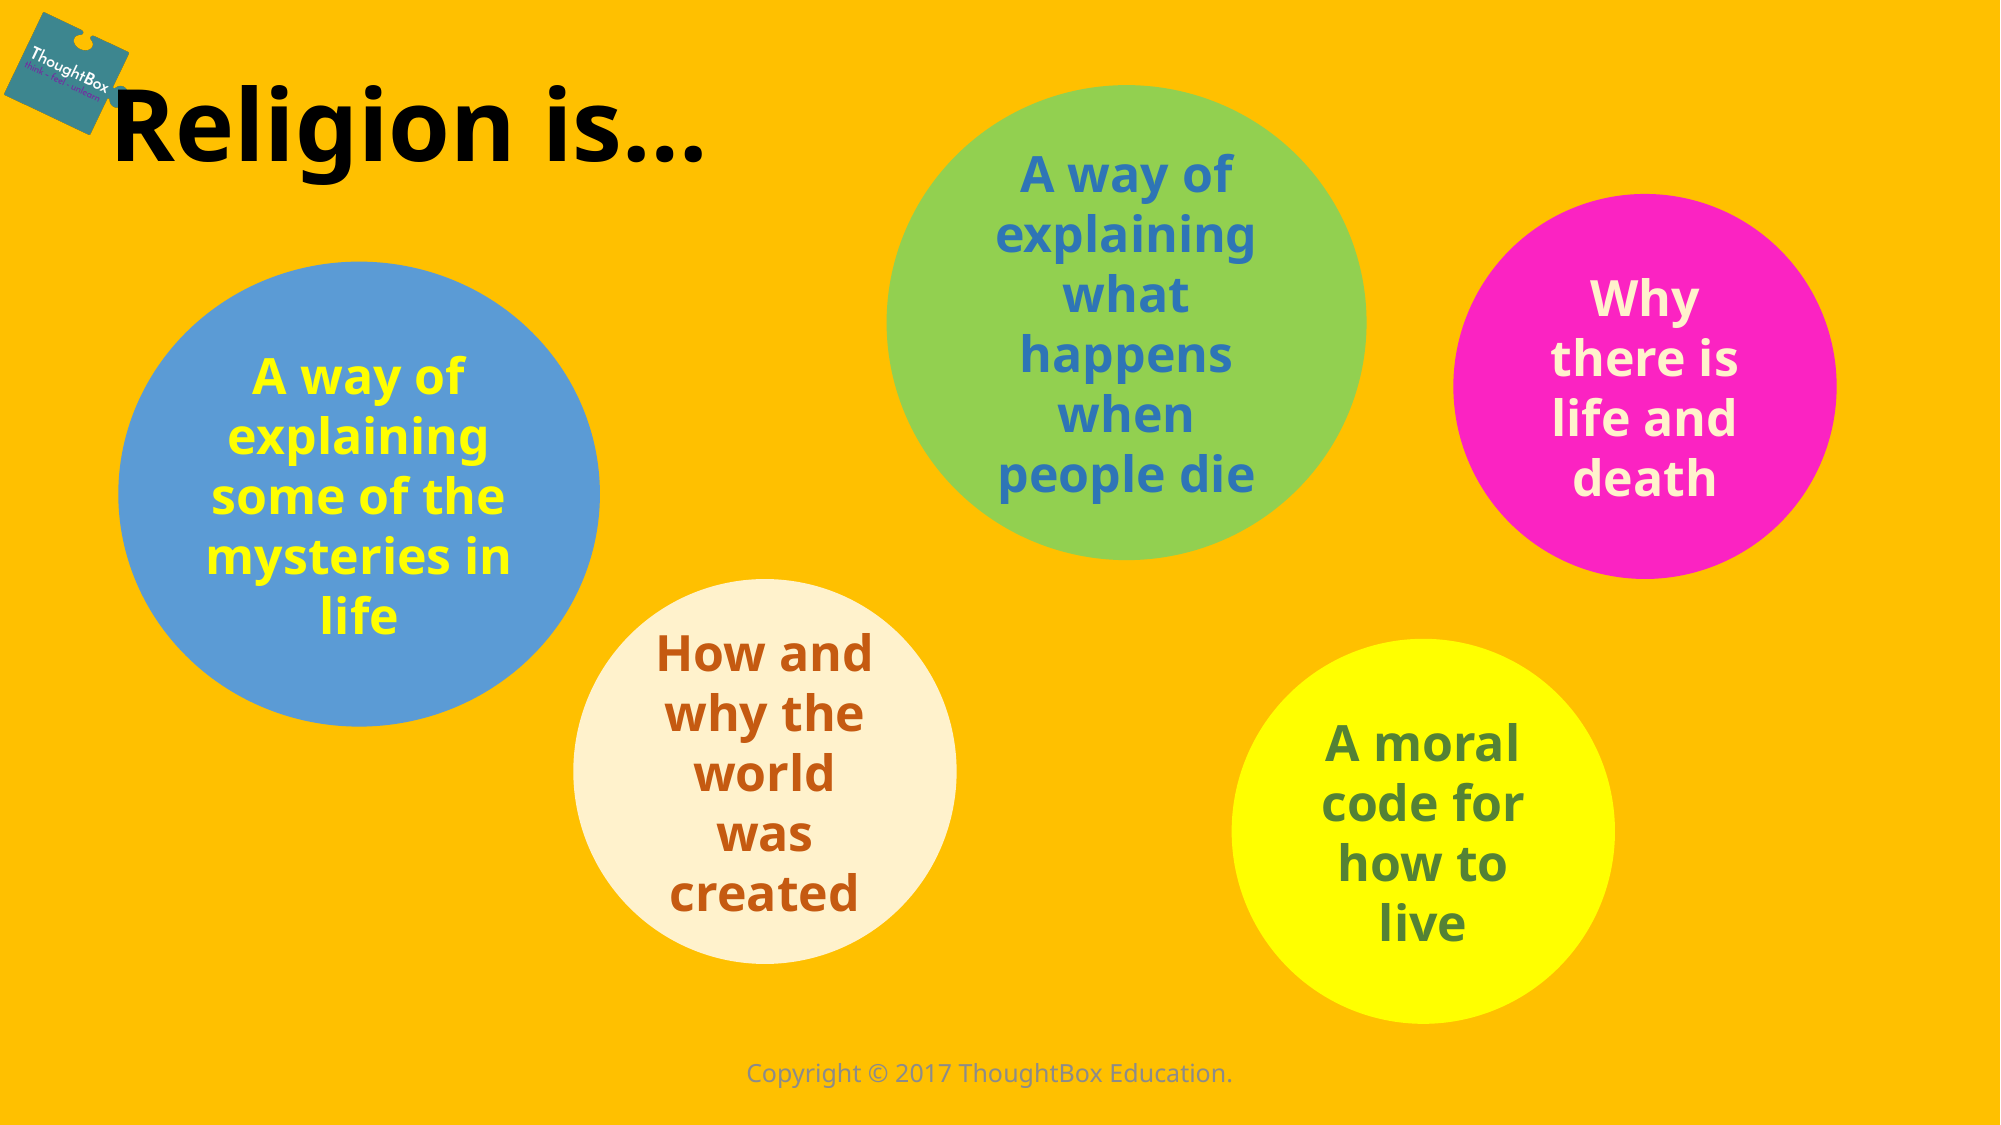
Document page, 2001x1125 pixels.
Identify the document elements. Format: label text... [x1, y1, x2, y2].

text_box A way of explaining what happens when people die [885, 84, 1368, 562]
text_box A way of explaining some of the mysteries in life [117, 260, 601, 728]
footer Copyright © 2017 ThoughtBox Education. [662, 1042, 1338, 1103]
picture [4, 12, 129, 135]
title Religion is… [94, 56, 1820, 191]
text_box A moral code for how to live [1230, 637, 1617, 1025]
text_box Why there is life and death [1452, 192, 1838, 581]
text_box How and why the world was created [572, 578, 958, 965]
